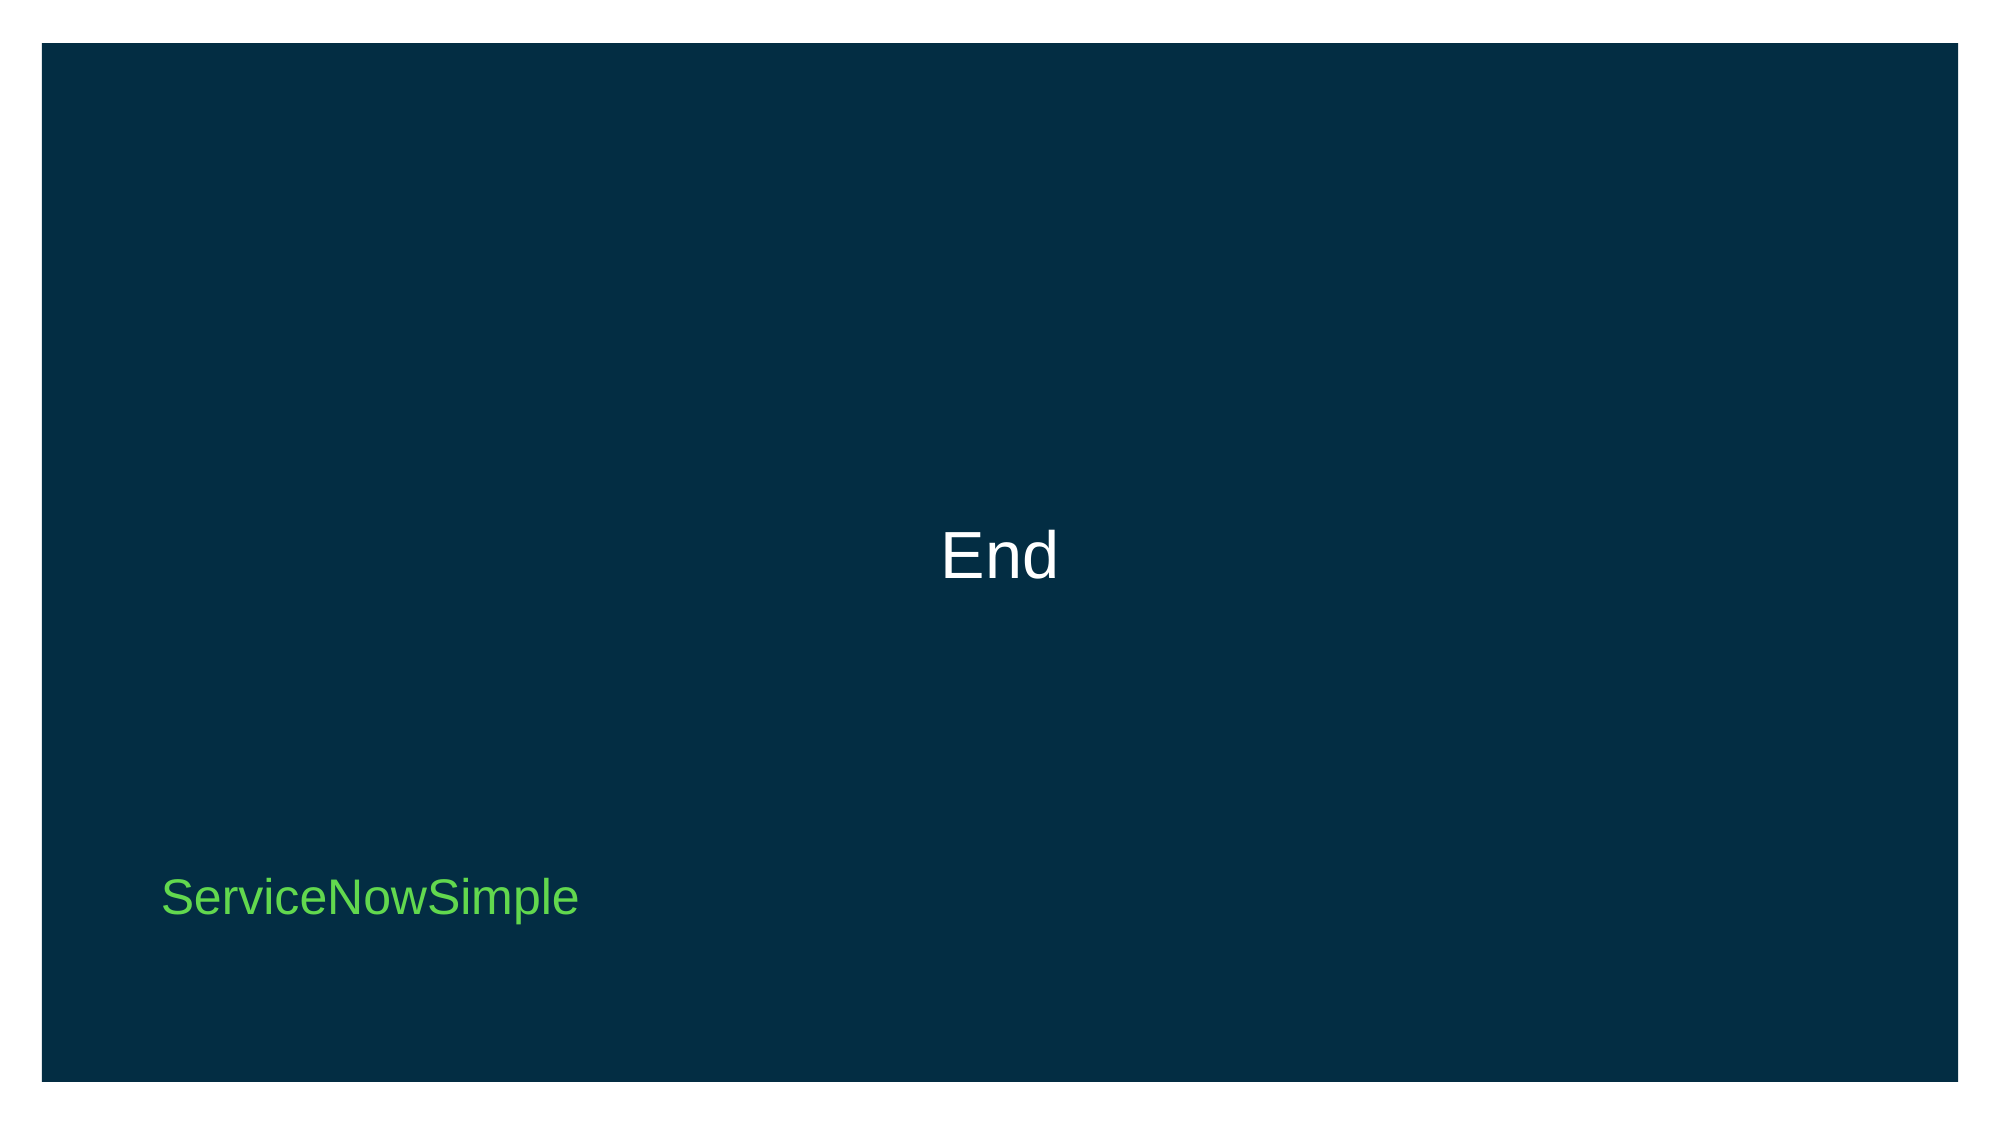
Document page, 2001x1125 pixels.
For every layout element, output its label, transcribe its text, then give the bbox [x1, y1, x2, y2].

text_box ServiceNowSimple [145, 856, 595, 932]
title End [214, 504, 1786, 621]
